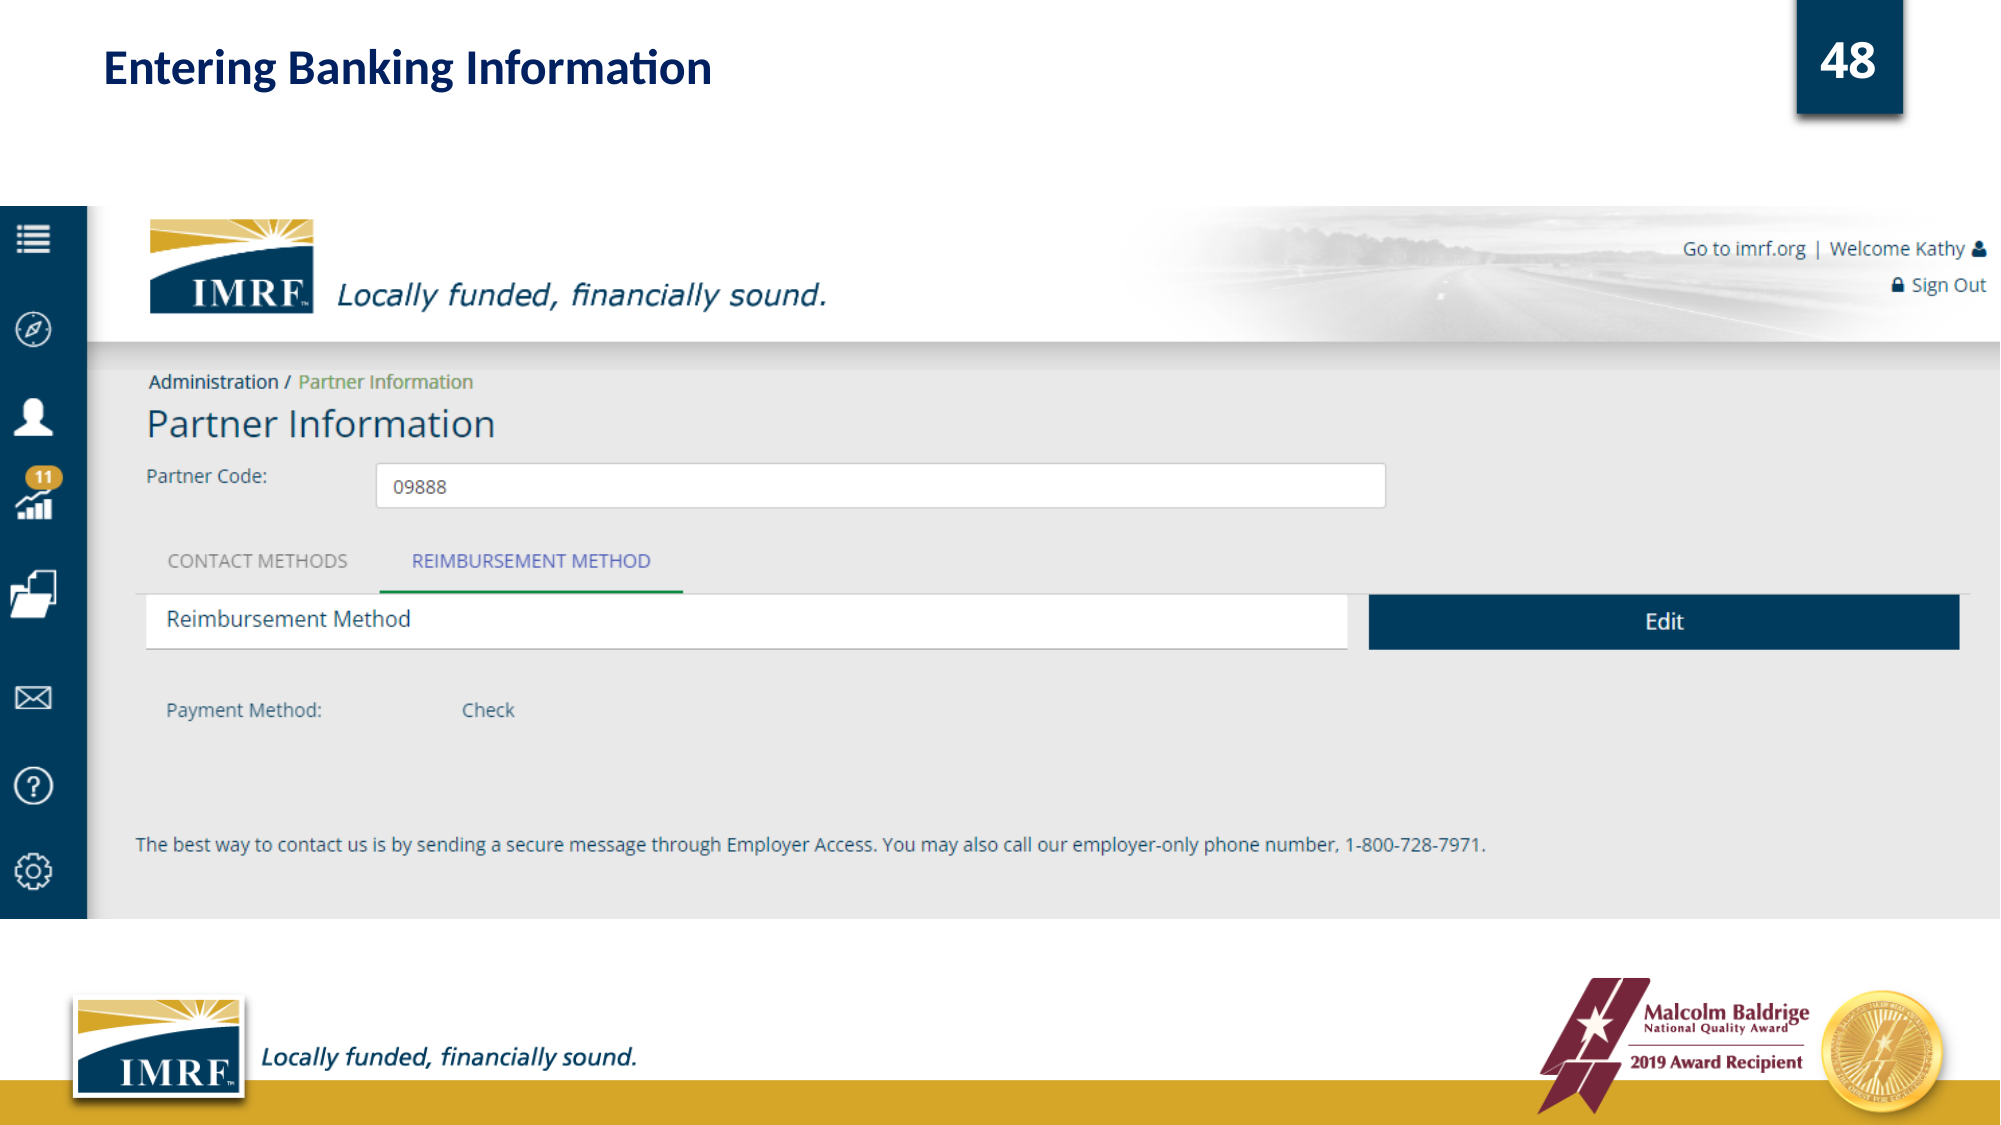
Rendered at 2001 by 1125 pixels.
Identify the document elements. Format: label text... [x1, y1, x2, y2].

slide_number 48 [1779, 32, 1918, 93]
text_box Entering Banking Information [88, 27, 897, 103]
picture [0, 0, 2000, 1125]
